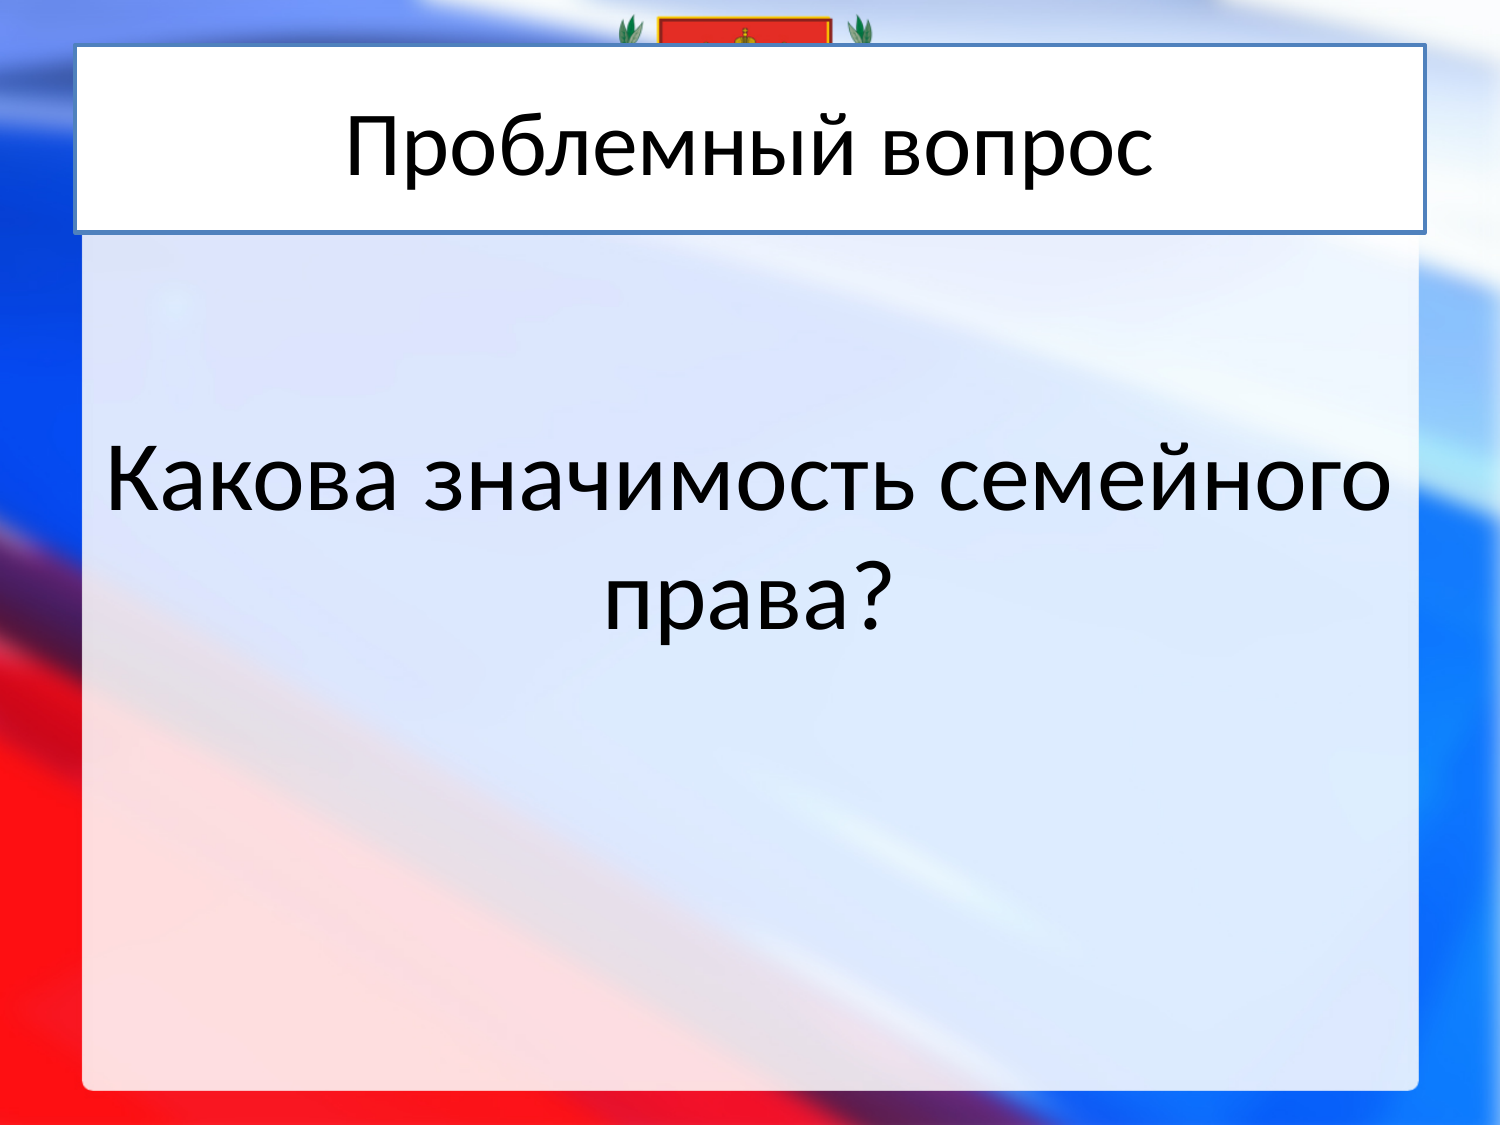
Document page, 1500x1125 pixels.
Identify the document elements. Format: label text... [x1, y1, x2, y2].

picture [0, 0, 1500, 1125]
title Проблемный вопрос [73, 43, 1427, 235]
list Какова значимость семейного права? [75, 262, 1425, 1005]
